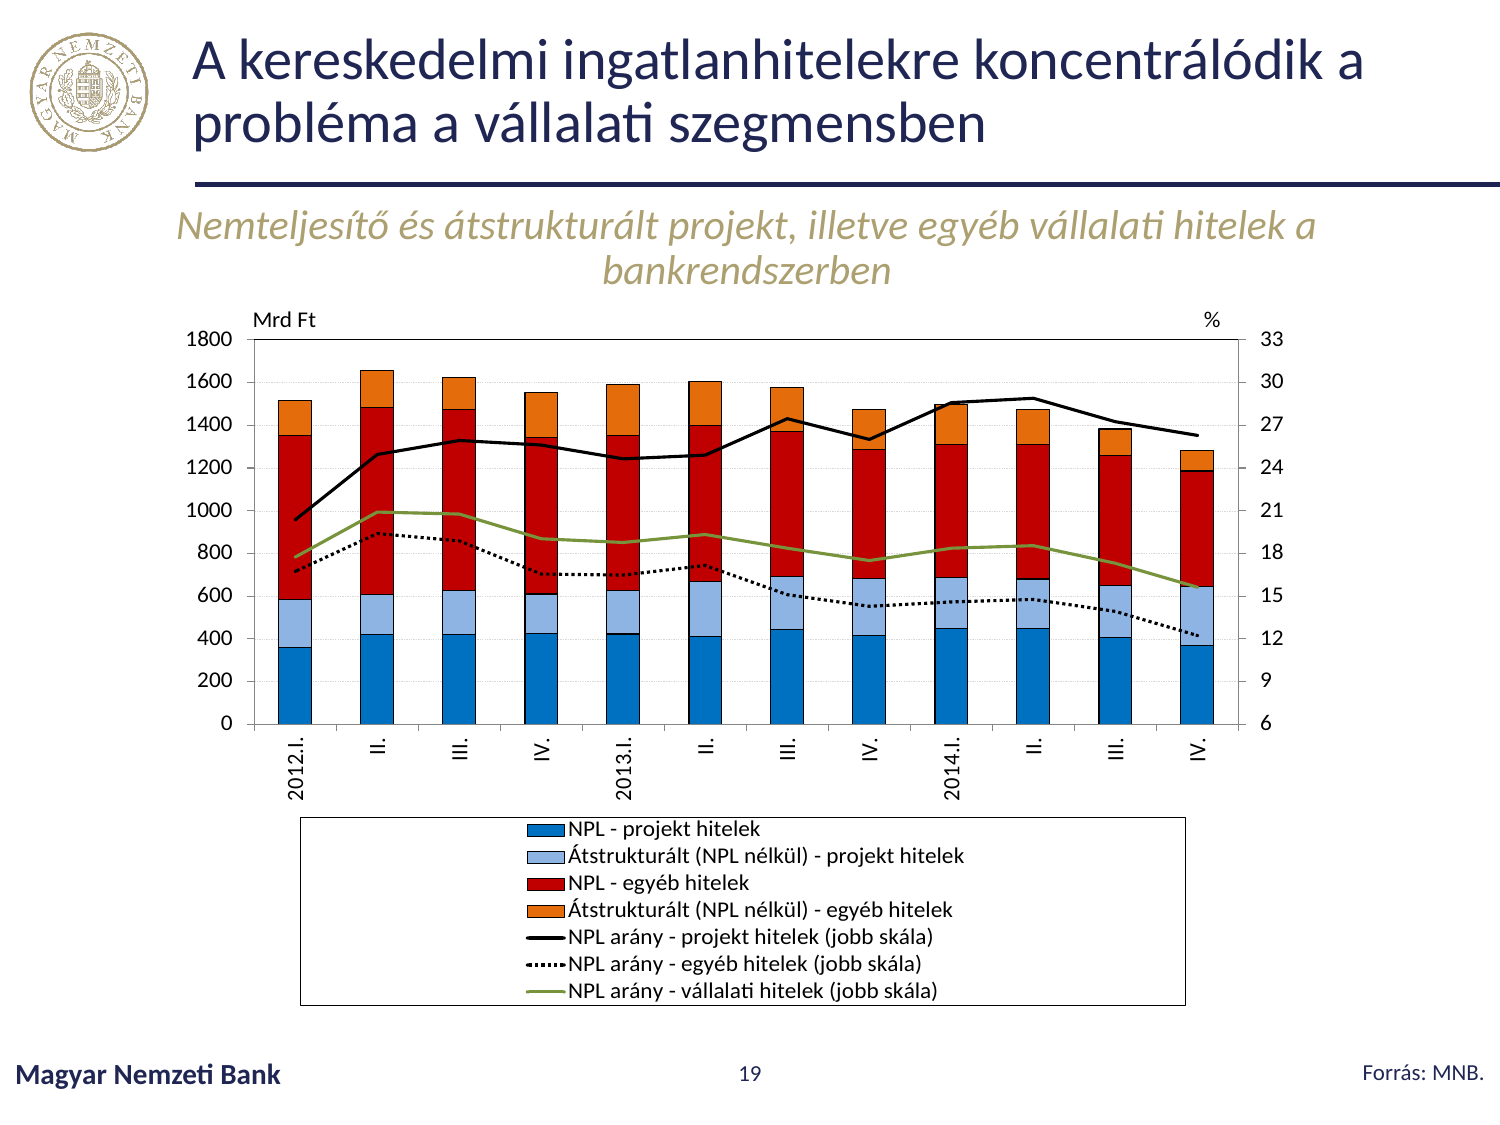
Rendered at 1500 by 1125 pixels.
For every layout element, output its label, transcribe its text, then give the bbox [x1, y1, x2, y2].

slide_number 19 [581, 1042, 919, 1103]
title A kereskedelmi ingatlanhitelekre koncentrálódik a probléma a vállalati szegmensben [177, 29, 1500, 155]
list Nemteljesítő és átstrukturált projekt, illetve egyéb vállalati hitelek a bankrendszerben [100, 196, 1395, 291]
picture [17, 21, 161, 165]
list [135, 302, 1318, 1024]
footer Magyar Nemzeti Bank [0, 1042, 507, 1103]
list Forrás: MNB. [1221, 1042, 1500, 1103]
